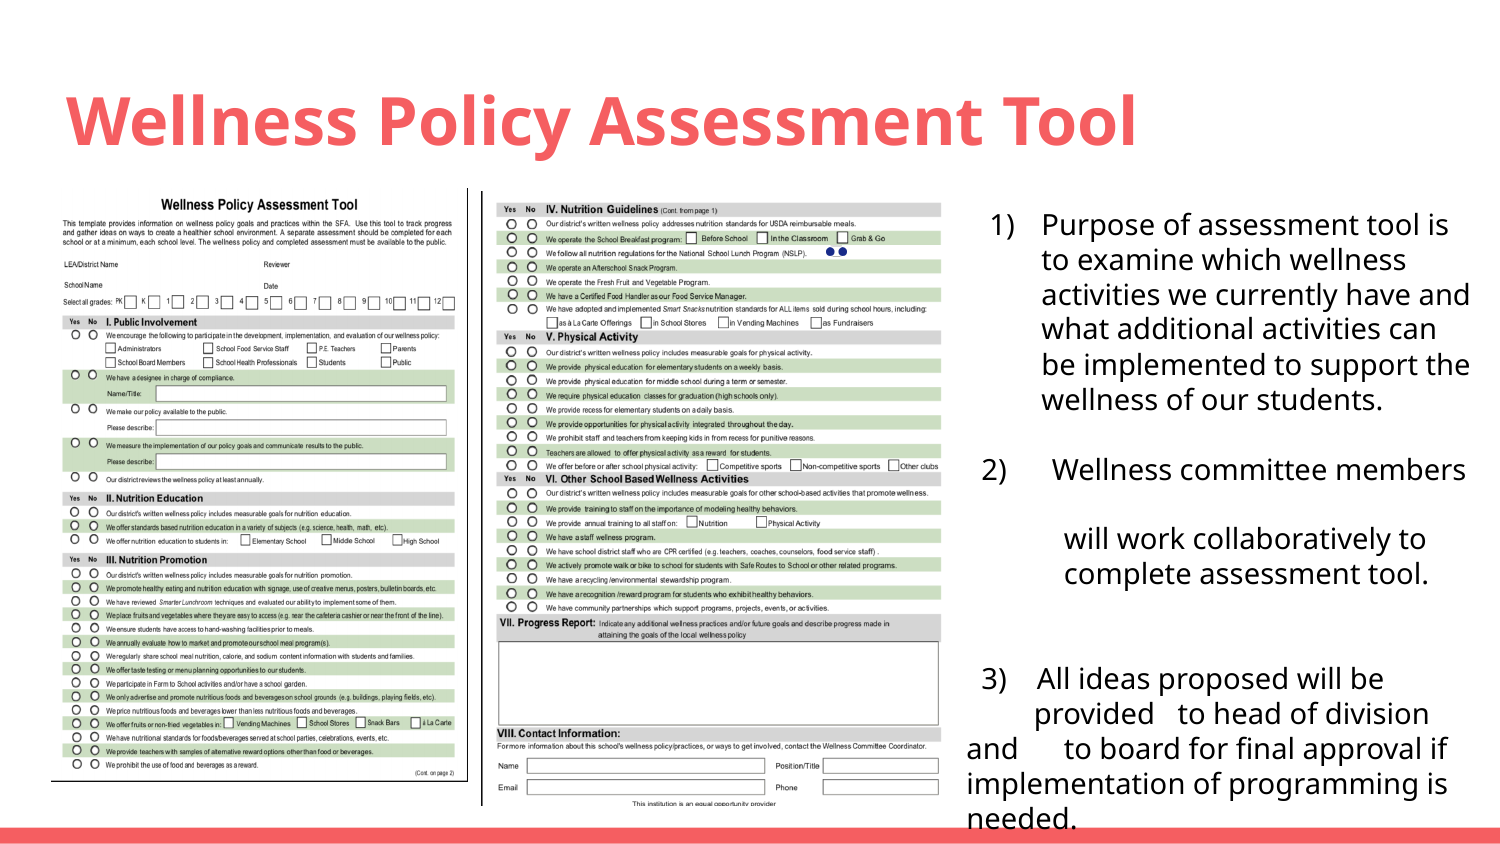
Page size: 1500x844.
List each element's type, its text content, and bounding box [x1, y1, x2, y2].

picture [481, 190, 952, 807]
title Wellness Policy Assessment Tool [51, 64, 1449, 167]
picture [50, 188, 468, 782]
text_box Purpose of assessment tool is to examine which wellness activities we currently have and what additional activities can be implemented to support the wellness of our students. 2) Wellness committee members will work collaboratively to complete assessment tool. 3) All ideas proposed will be provided to head of division and to board for final approval if implementation of programming is needed. [951, 191, 1489, 823]
